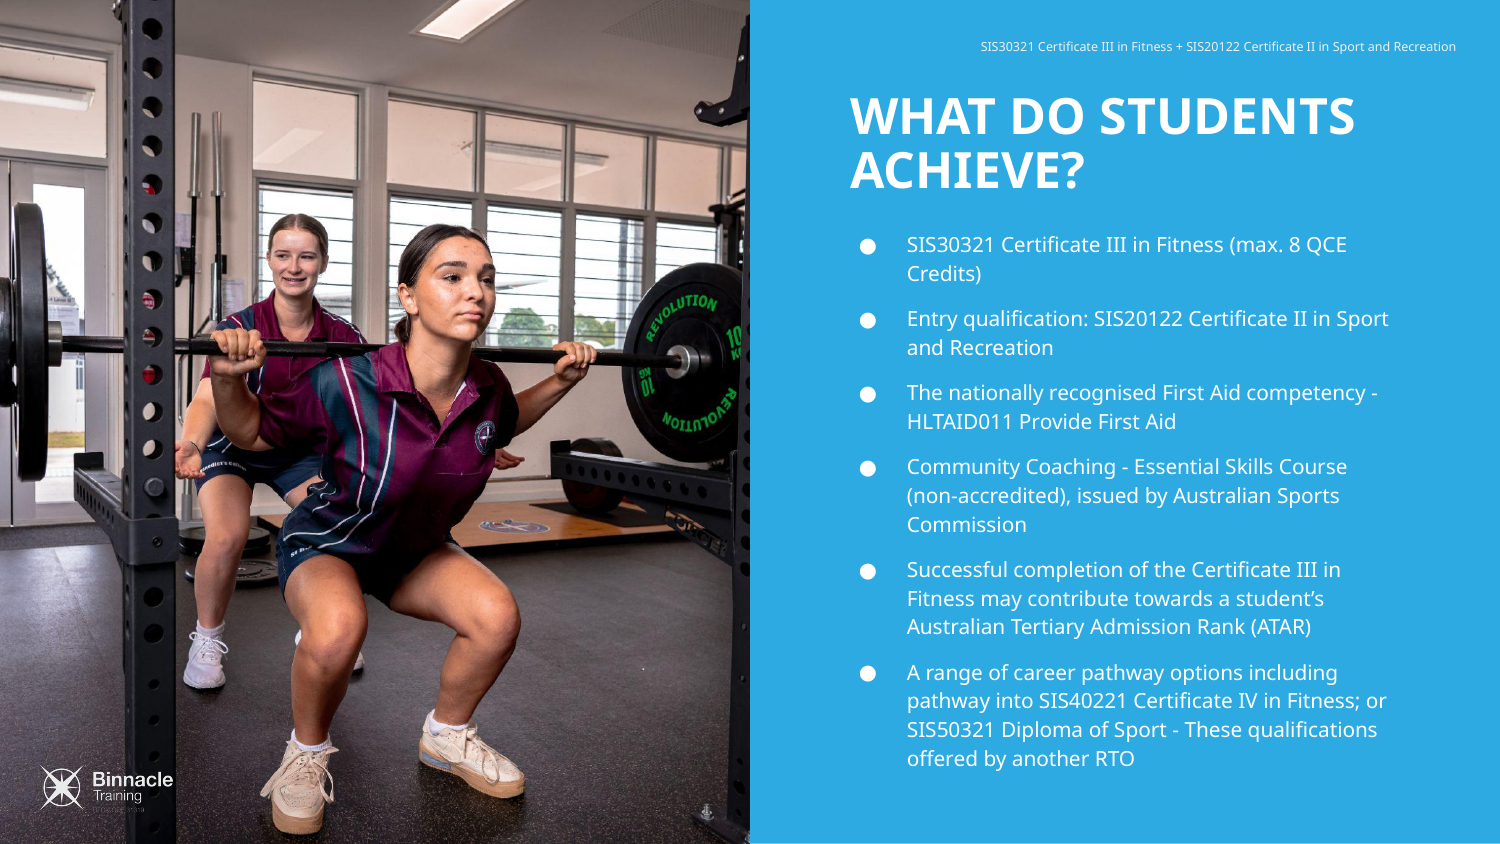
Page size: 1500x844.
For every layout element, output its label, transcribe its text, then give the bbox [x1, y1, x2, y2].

picture [0, 0, 751, 844]
list SIS30321 Certificate III in Fitness (max. 8 QCE Credits) Entry qualification: SIS20122 Certificate II in Sport and Recreation The nationally recognised First Aid competency - HLTAID011 Provide First Aid Community Coaching - Essential Skills Course (non-accredited), issued by Australian Sports Commission Successful completion of the Certificate III in Fitness may contribute towards a student’s Australian Tertiary Admission Rank (ATAR) A range of career pathway options including pathway into SIS40221 Certificate IV in Fitness; or SIS50321 Diploma of Sport - These qualifications offered by another RTO [816, 212, 1419, 716]
title WHAT DO STUDENTS ACHIEVE? [835, 76, 1401, 213]
text_box SIS30321 Certificate III in Fitness + SIS20122 Certificate II in Sport and Recreation [809, 39, 1457, 55]
text_box [752, 0, 1500, 844]
